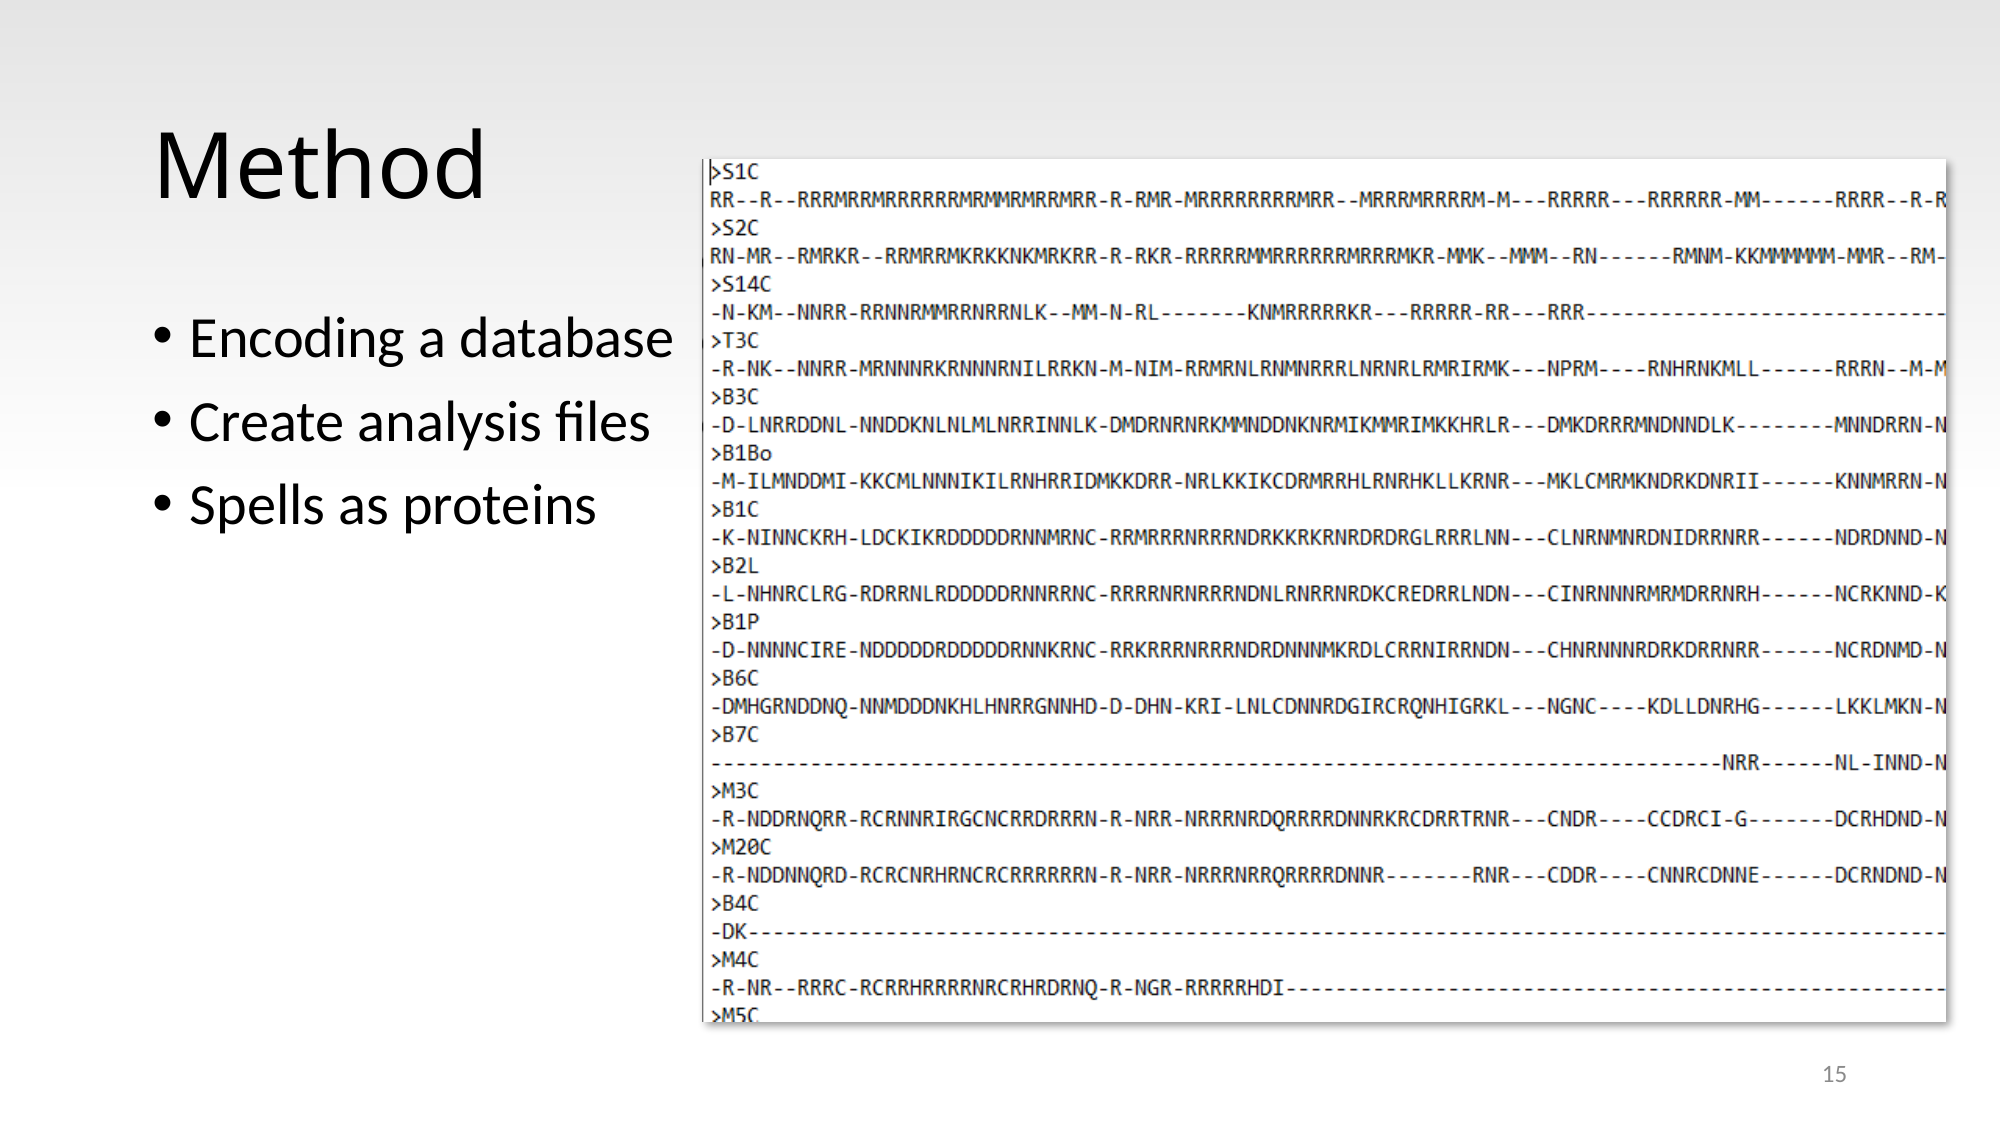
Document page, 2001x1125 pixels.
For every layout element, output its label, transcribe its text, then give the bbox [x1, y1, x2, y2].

slide_number 15 [1412, 1042, 1863, 1103]
picture [702, 159, 1946, 1022]
title Method [137, 59, 1863, 278]
list Encoding a database Create analysis files Spells as proteins [137, 299, 700, 1014]
